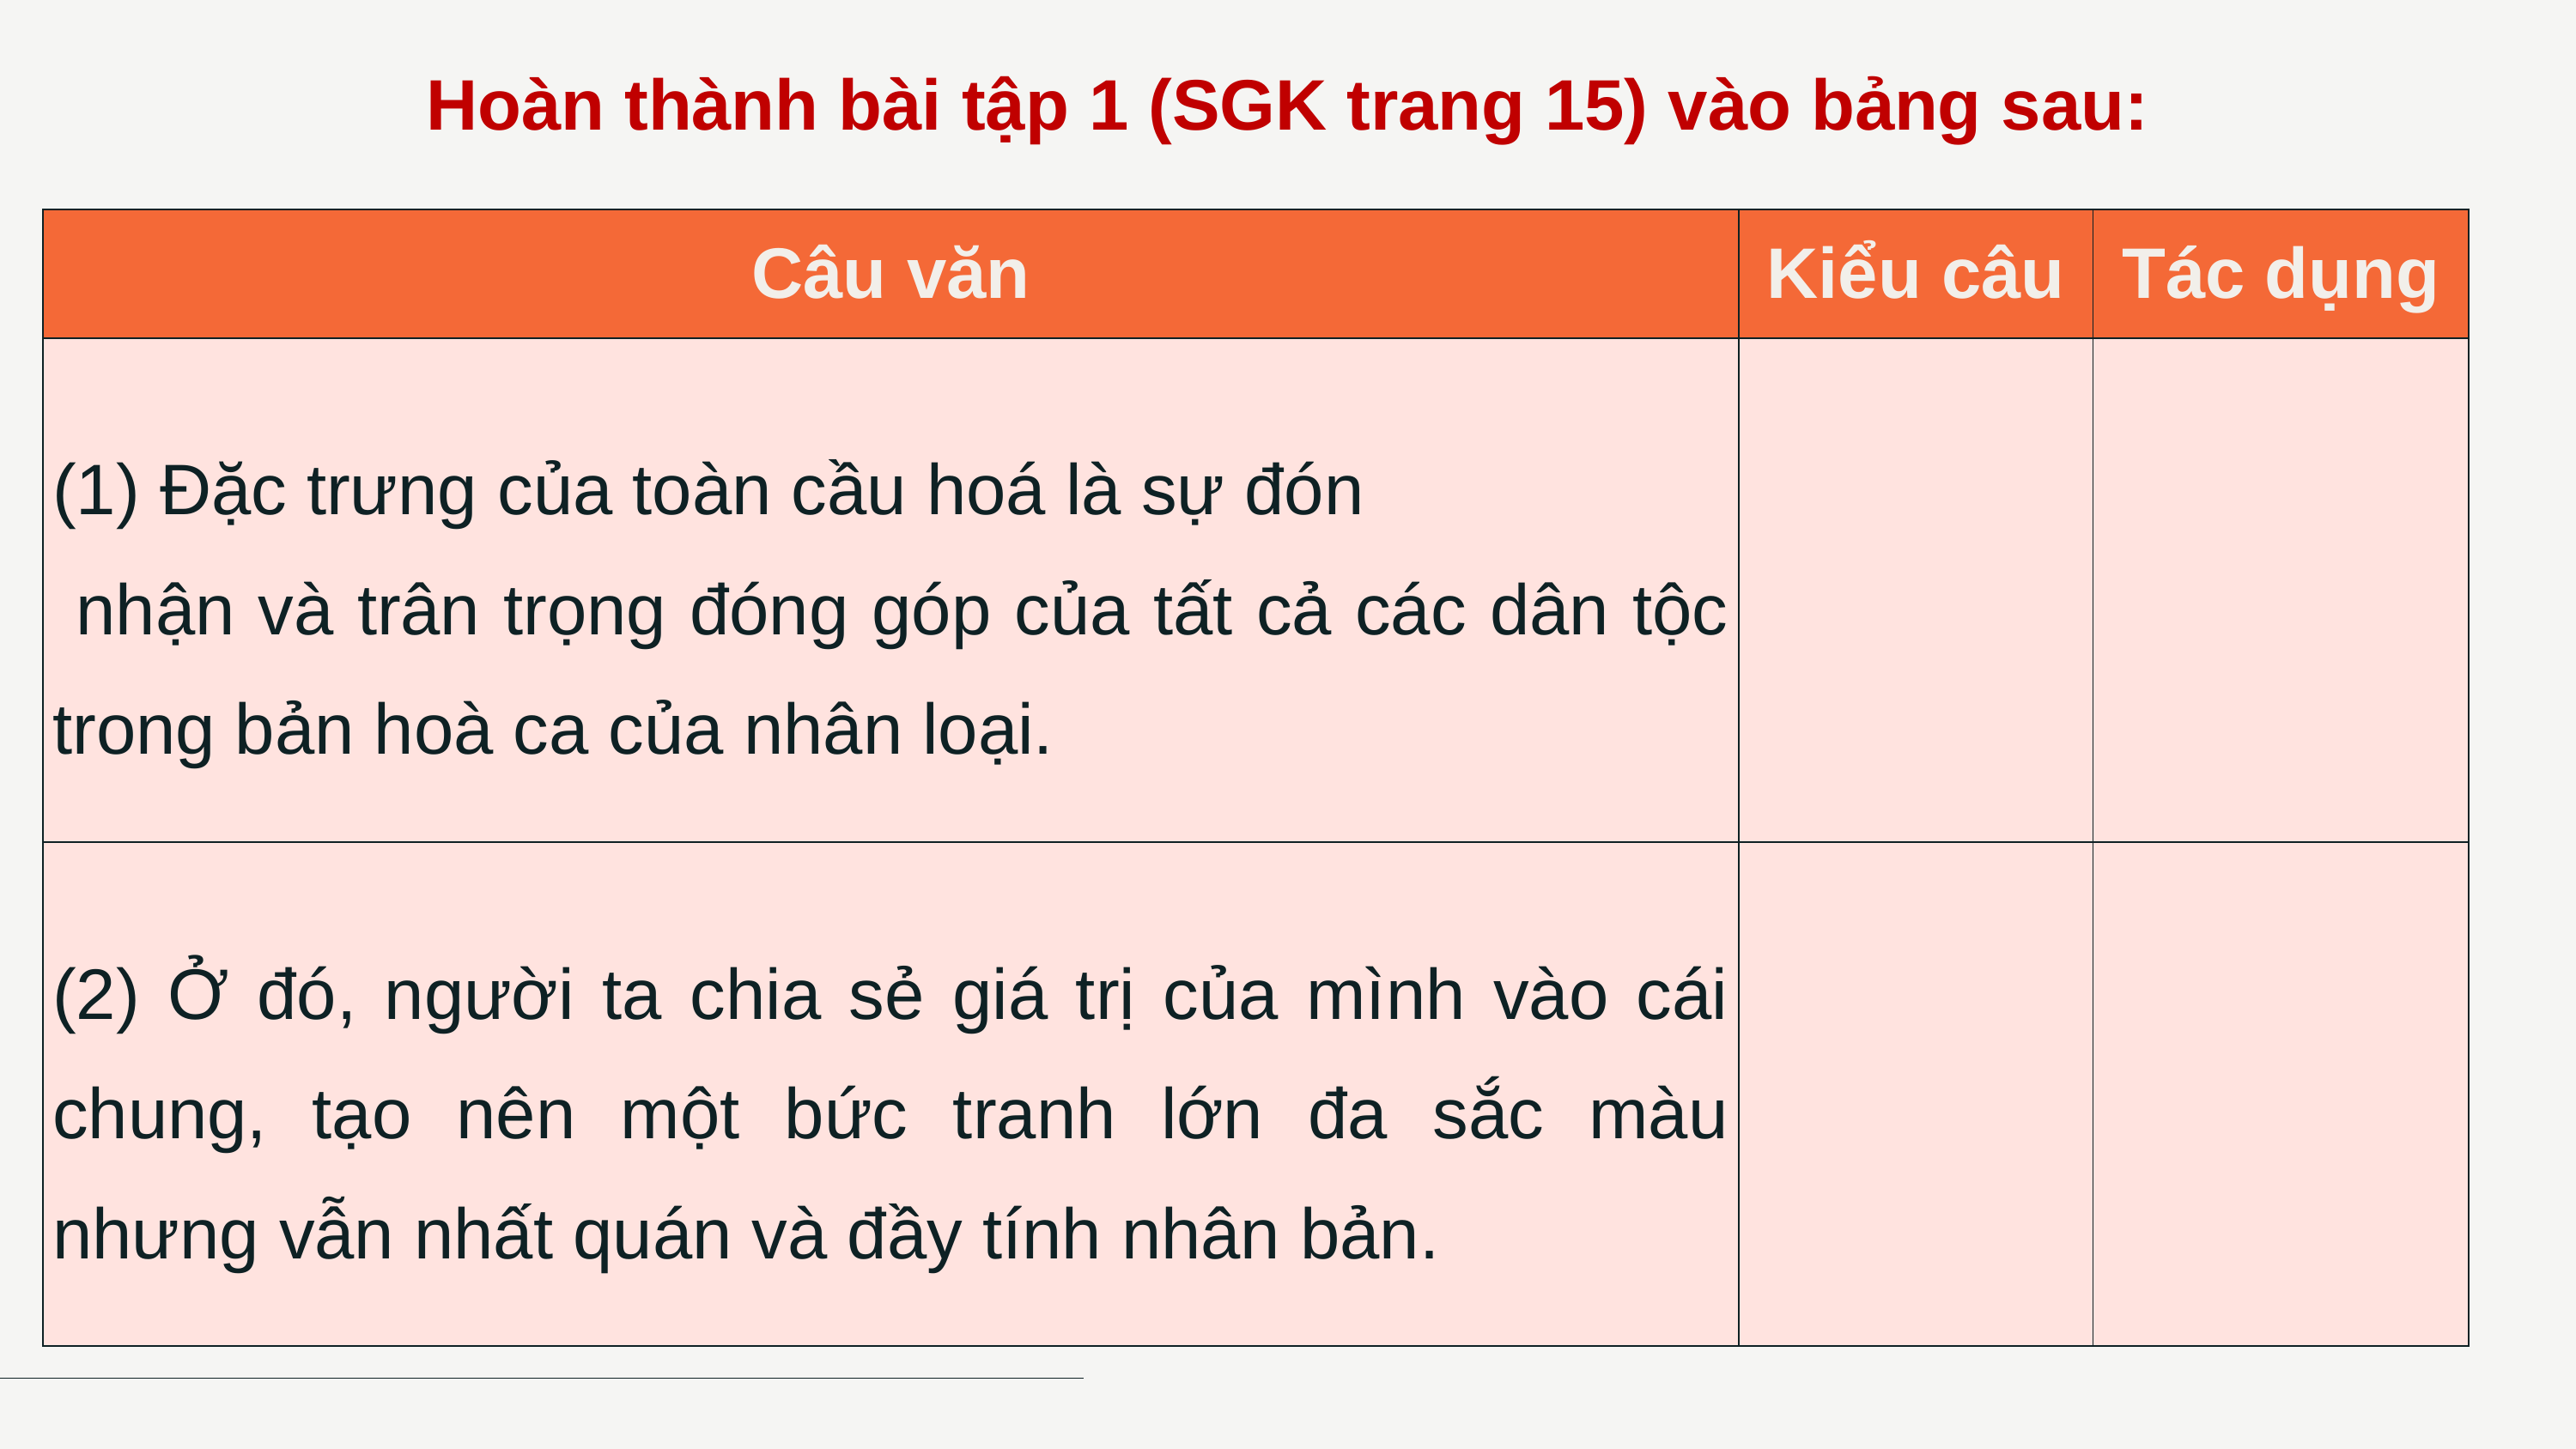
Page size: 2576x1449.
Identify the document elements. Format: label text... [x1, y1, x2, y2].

table_cell (1) Đặc trưng của toàn cầu hoá là sự đón nhận và trân trọng đóng góp của tất cả các dân tộc trong bản hoà ca của nhân loại. [44, 339, 1738, 841]
table_header Câu văn [44, 210, 1738, 337]
table_header Kiểu câu [1740, 210, 2093, 337]
table_cell [2093, 339, 2468, 841]
text_box Hoàn thành bài tập 1 (SGK trang 15) vào bảng sau: [345, 52, 2231, 151]
table_cell [1740, 843, 2093, 1345]
table_cell [1740, 339, 2093, 841]
table_cell [2093, 843, 2468, 1345]
table_header Tác dụng [2093, 210, 2468, 337]
table_cell (2) Ở đó, người ta chia sẻ giá trị của mình vào cái chung, tạo nên một bức tranh lớn đa sắc màu nhưng vẫn nhất quán và đầy tính nhân bản. [44, 843, 1738, 1345]
